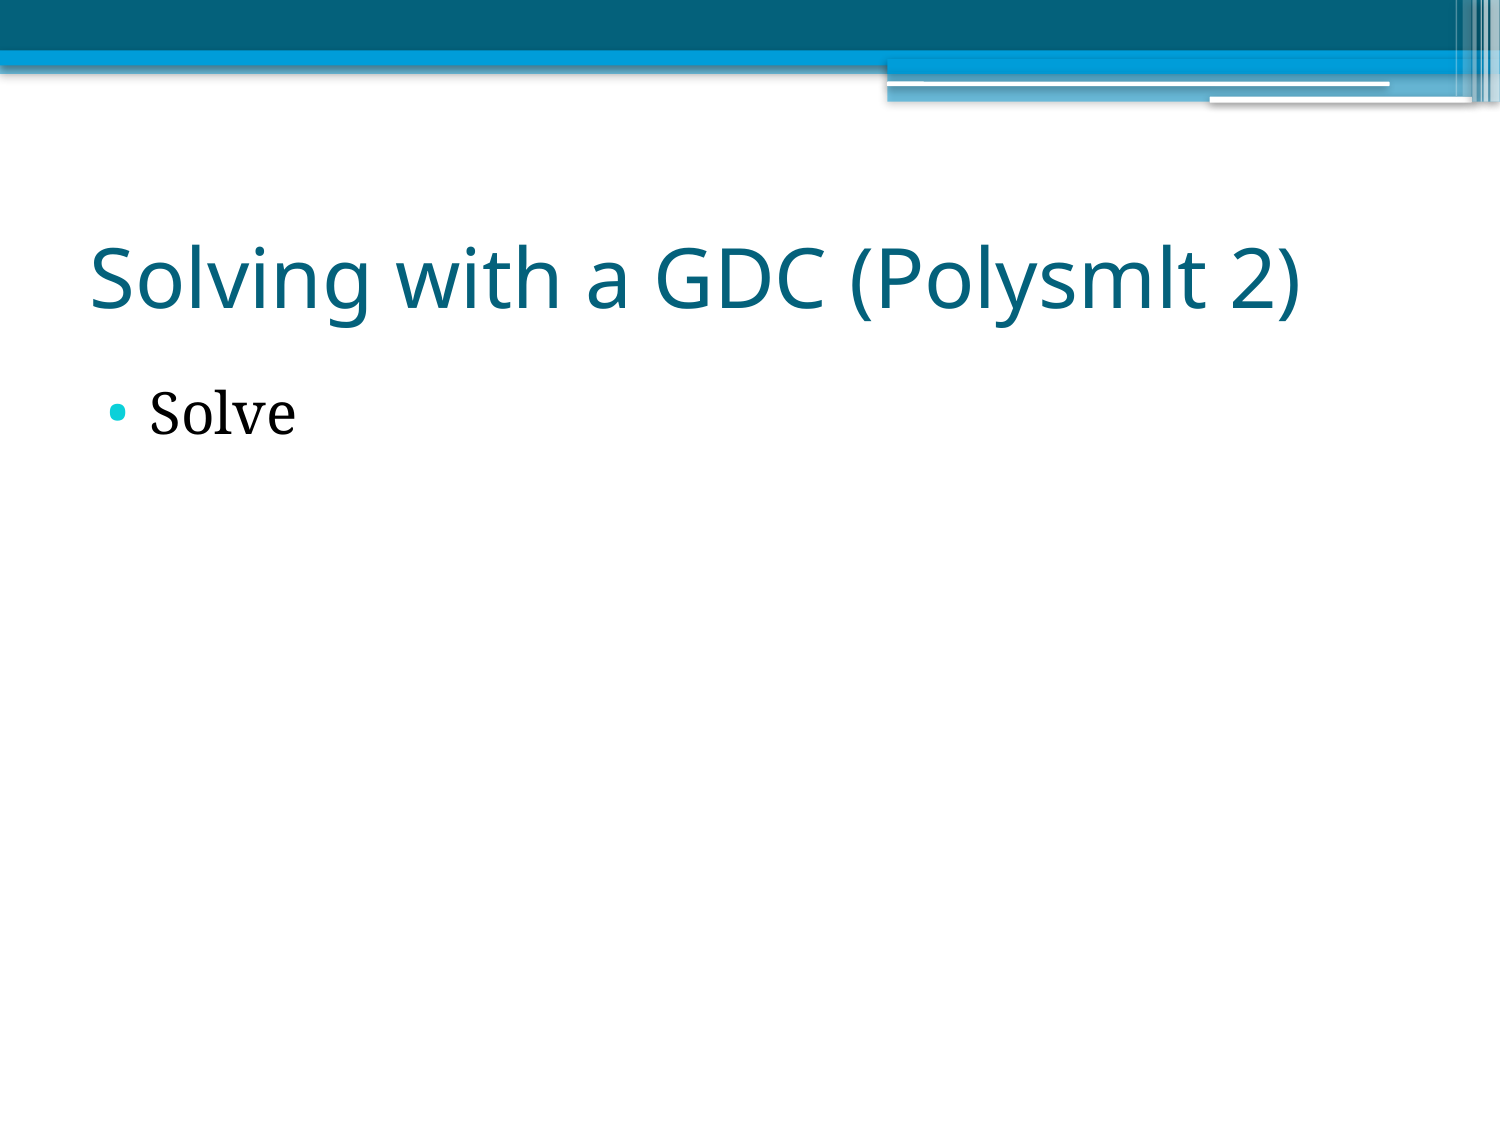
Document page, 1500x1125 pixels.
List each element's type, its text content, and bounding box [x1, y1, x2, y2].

title Solving with a GDC (Polysmlt 2) [75, 187, 1425, 363]
